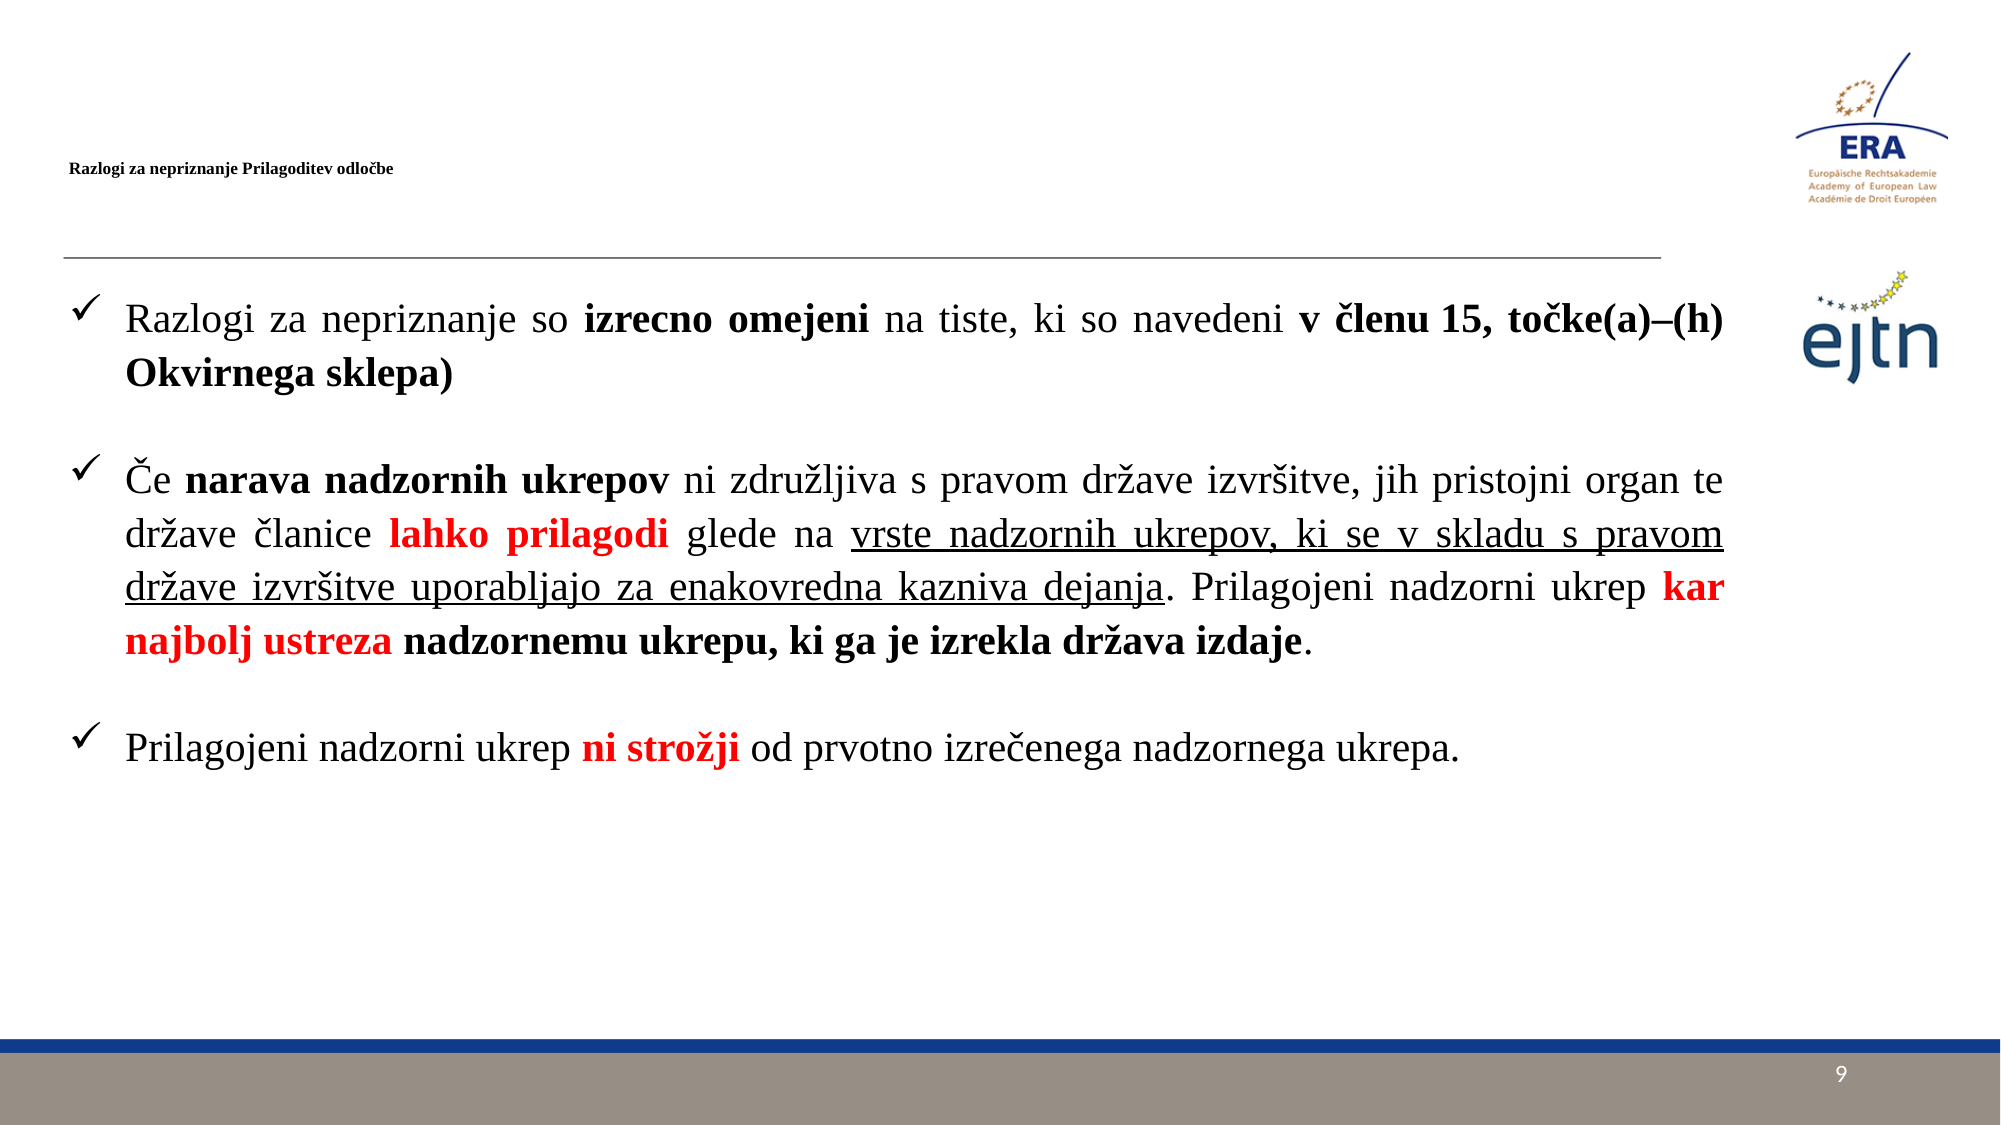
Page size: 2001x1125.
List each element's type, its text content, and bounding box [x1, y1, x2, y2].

picture [0, 0, 2001, 1125]
list Razlogi za nepriznanje so izrecno omejeni na tiste, ki so navedeni v členu 15, točke(a)–(h) Okvirnega sklepa) Če narava nadzornih ukrepov ni združljiva s pravom države izvršitve, jih pristojni organ te države članice lahko prilagodi glede na vrste nadzornih ukrepov, ki se v skladu s pravom države izvršitve uporabljajo za enakovredna kazniva dejanja. Prilagojeni nadzorni ukrep kar najbolj ustreza nadzornemu ukrepu, ki ga je izrekla država izdaje. Prilagojeni nadzorni ukrep ni strožji od prvotno izrečenega nadzornega ukrepa. [53, 280, 1740, 1001]
slide_number 9 [1412, 1042, 1863, 1103]
title Razlogi za nepriznanje Prilagoditev odločbe [53, 76, 1843, 264]
